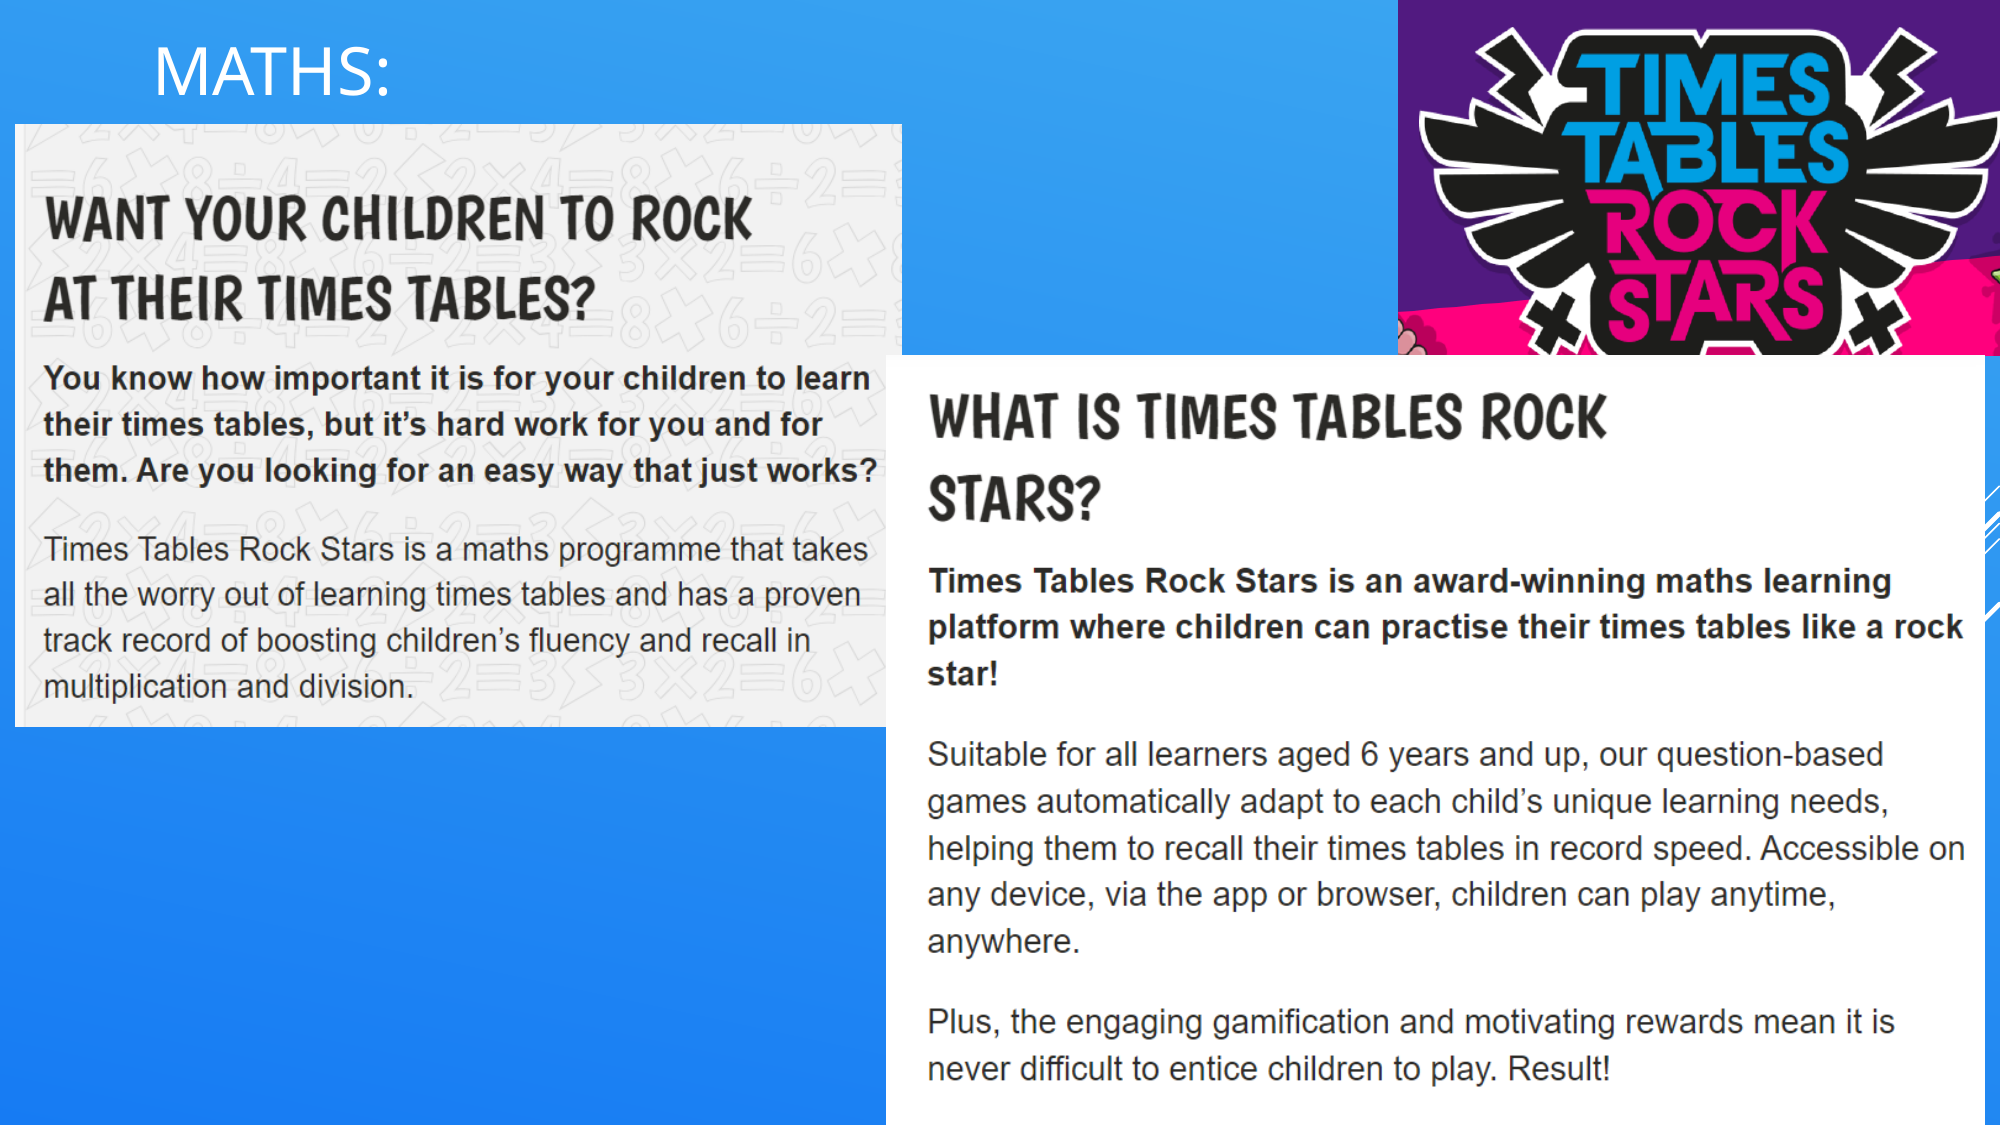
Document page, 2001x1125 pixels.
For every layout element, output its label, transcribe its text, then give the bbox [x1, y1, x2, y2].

picture [14, 124, 1986, 1125]
title Maths: [137, 20, 1398, 277]
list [1398, 0, 2000, 357]
